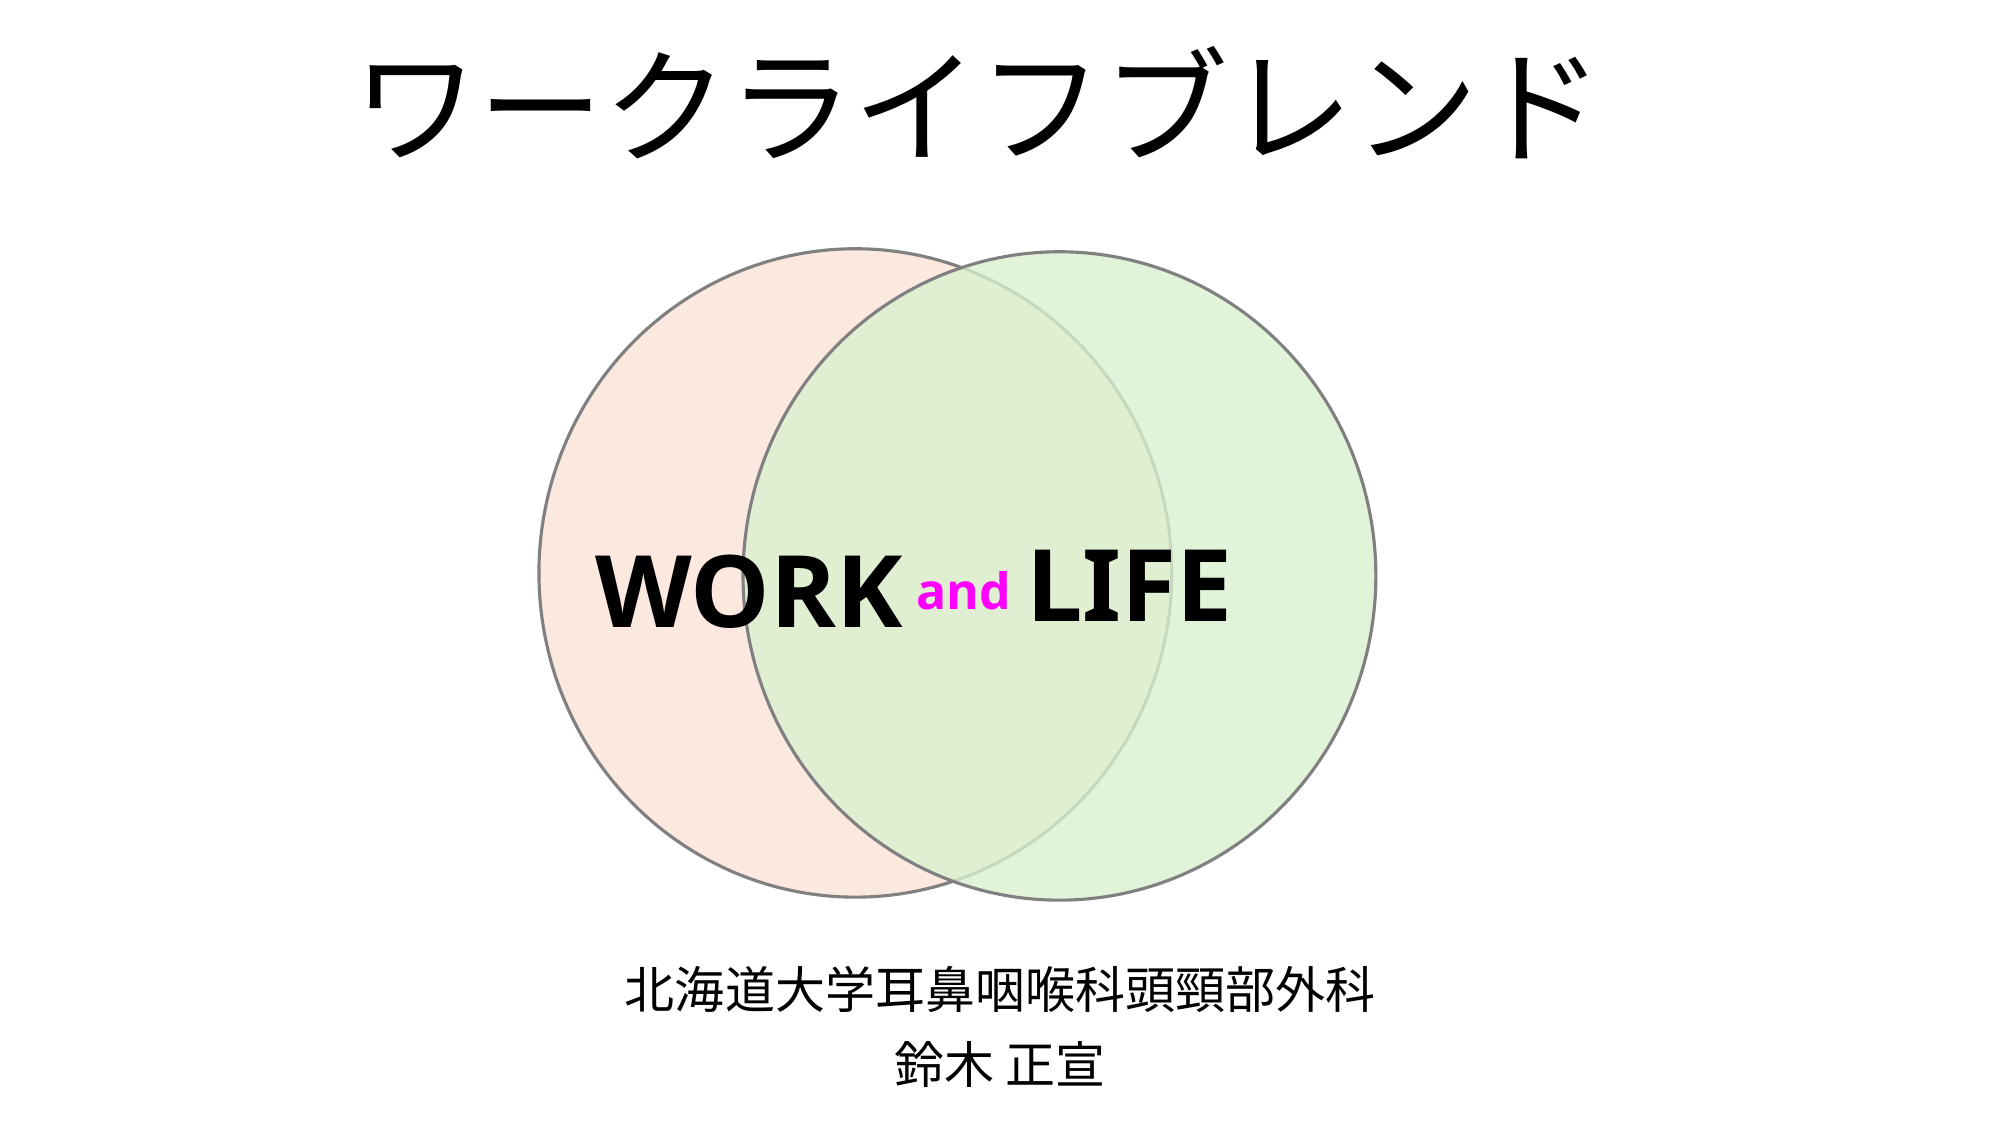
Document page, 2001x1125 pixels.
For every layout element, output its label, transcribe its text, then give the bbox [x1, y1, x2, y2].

subtitle 北海道大学耳鼻咽喉科頭頸部外科 鈴木 正宣 [249, 958, 1750, 1125]
text_box [537, 247, 961, 899]
text_box [746, 250, 1378, 902]
title ワークライフブレンド [228, 0, 1729, 189]
text_box LIFE [992, 514, 1267, 650]
text_box WORK [576, 519, 923, 655]
text_box and [901, 552, 1038, 628]
